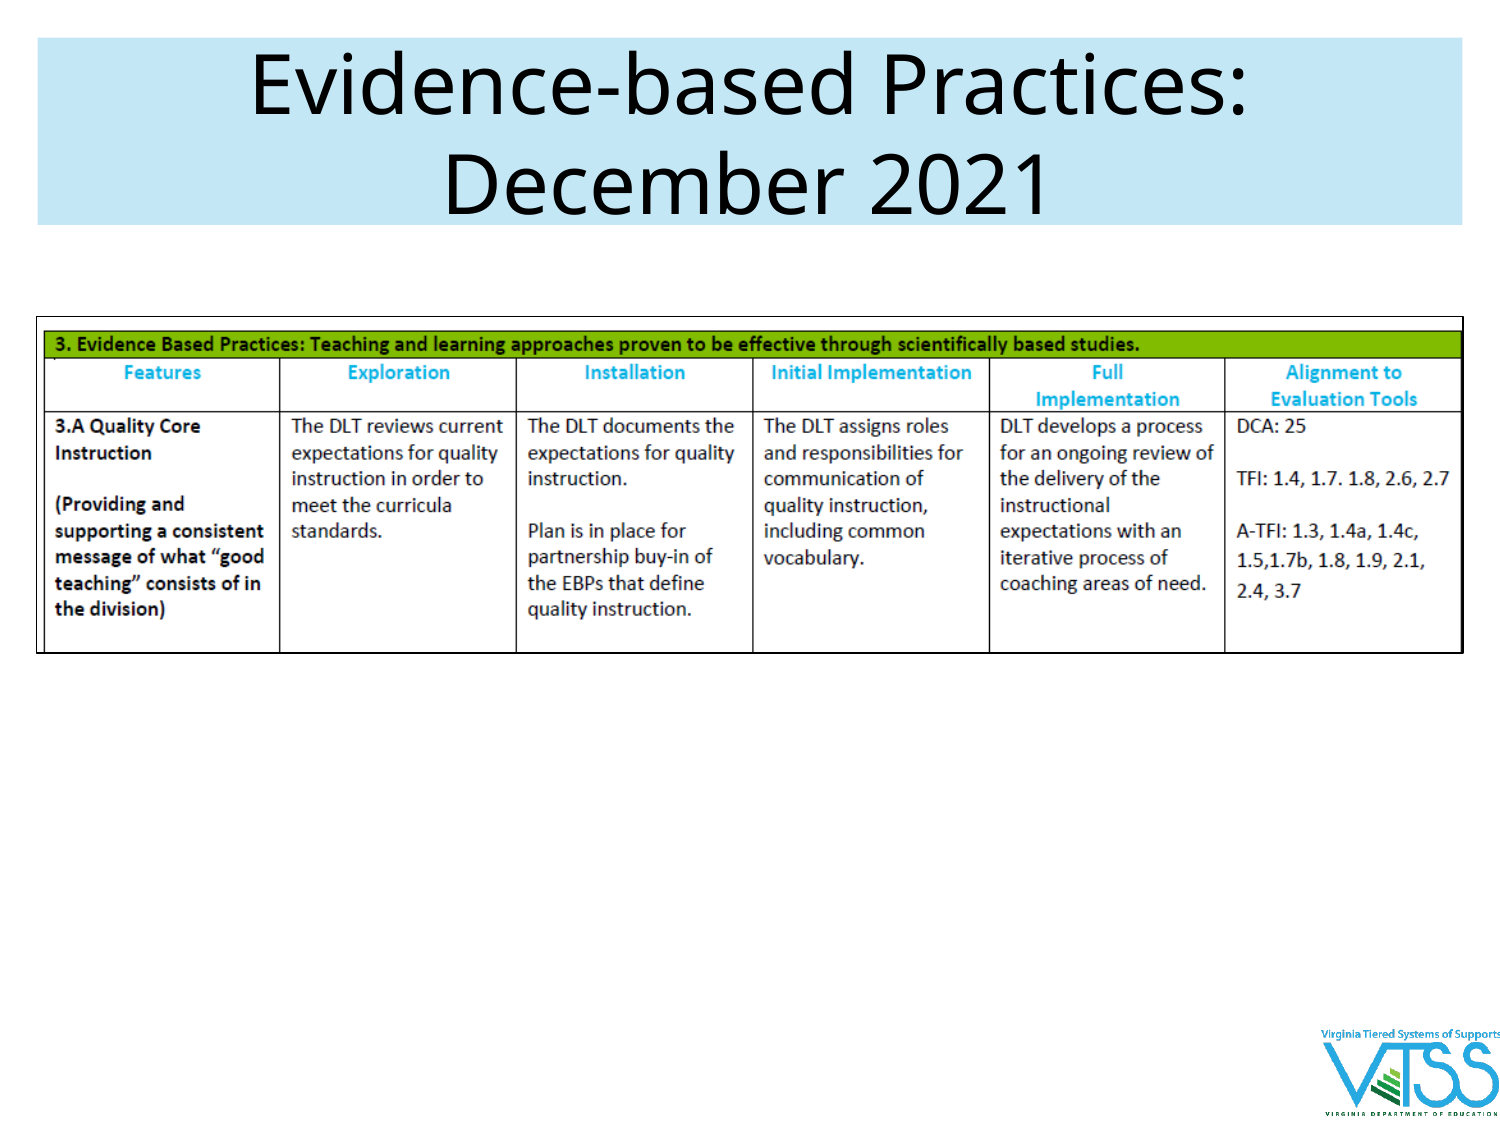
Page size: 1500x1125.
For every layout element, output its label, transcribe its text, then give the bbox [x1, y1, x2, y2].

picture [37, 317, 1463, 653]
title Evidence-based Practices: December 2021 [37, 37, 1463, 225]
picture [1321, 1029, 1500, 1116]
